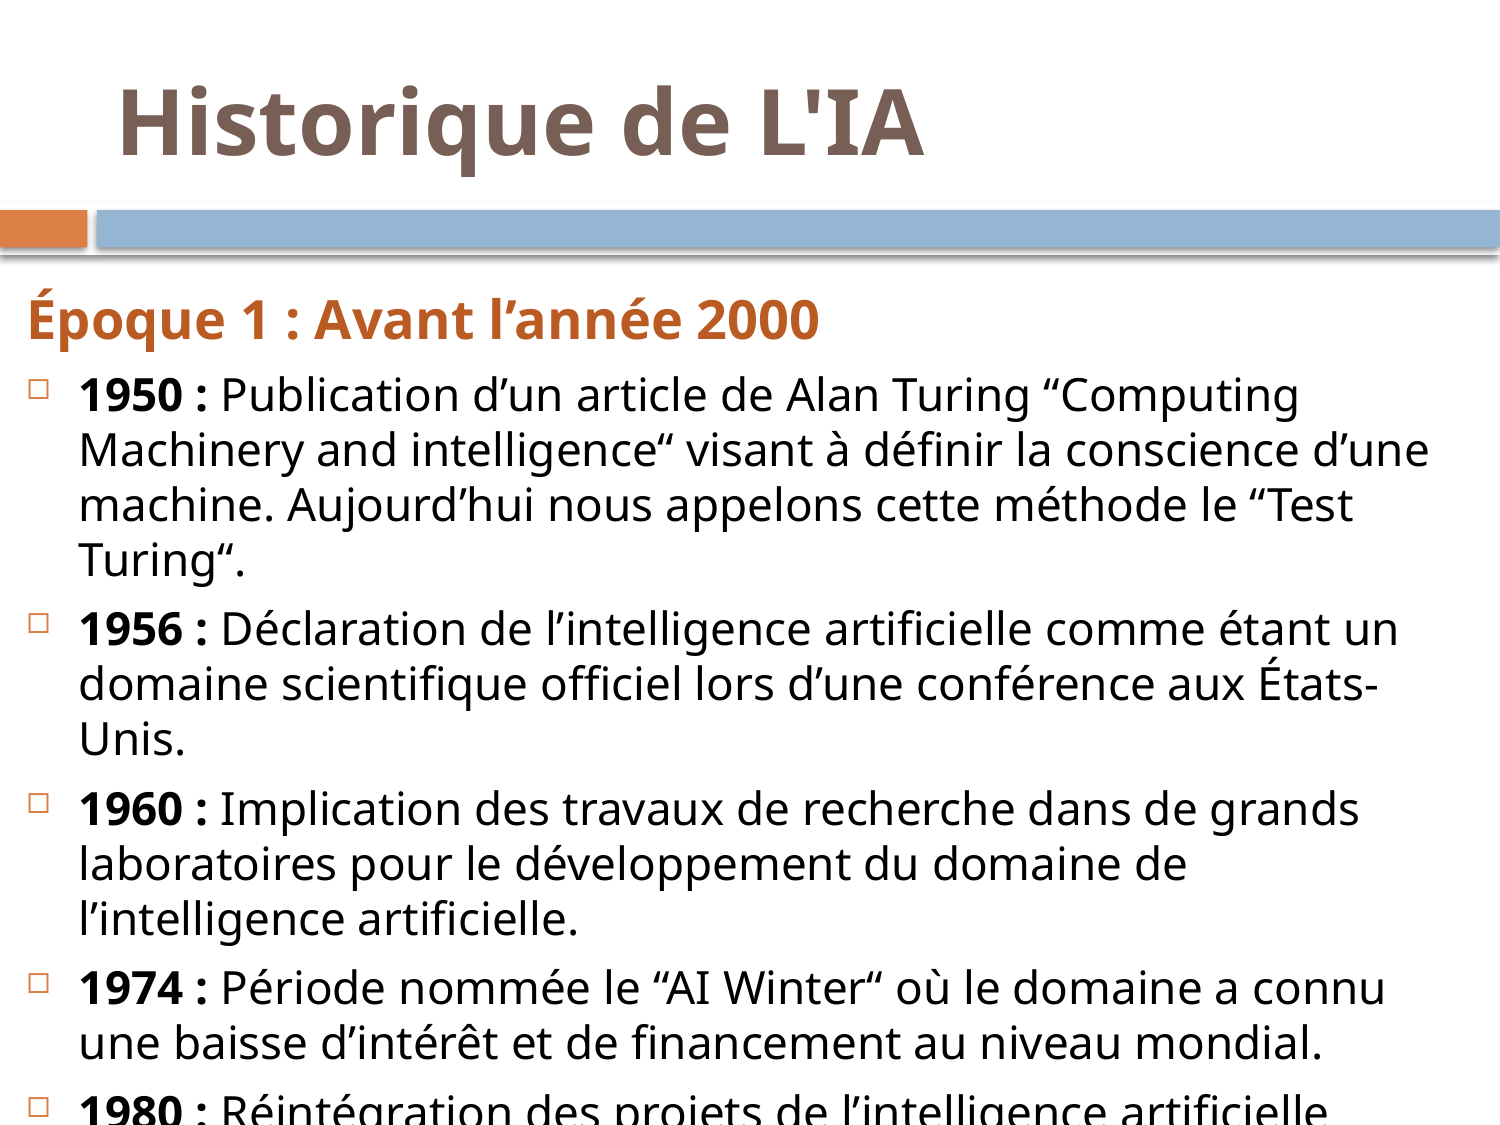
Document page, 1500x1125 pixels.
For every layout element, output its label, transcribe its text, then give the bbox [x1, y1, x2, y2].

title Historique de L'IA [100, 37, 1438, 200]
list Époque 1 : Avant l’année 2000 1950 : Publication d’un article de Alan Turing “Computing Machinery and intelligence“ visant à définir la conscience d’une machine. Aujourd’hui nous appelons cette méthode le “Test Turing“. 1956 : Déclaration de l’intelligence artificielle comme étant un domaine scientifique officiel lors d’une conférence aux États-Unis. 1960 : Implication des travaux de recherche dans de grands laboratoires pour le développement du domaine de l’intelligence artificielle. 1974 : Période nommée le “AI Winter“ où le domaine a connu une baisse d’intérêt et de financement au niveau mondial. 1980 : Réintégration des projets de l’intelligence artificielle grâce aux systèmes experts. 1990 : Début de l’exploitation de l’intelligence artificielle sur le terrain. [11, 246, 1477, 1125]
